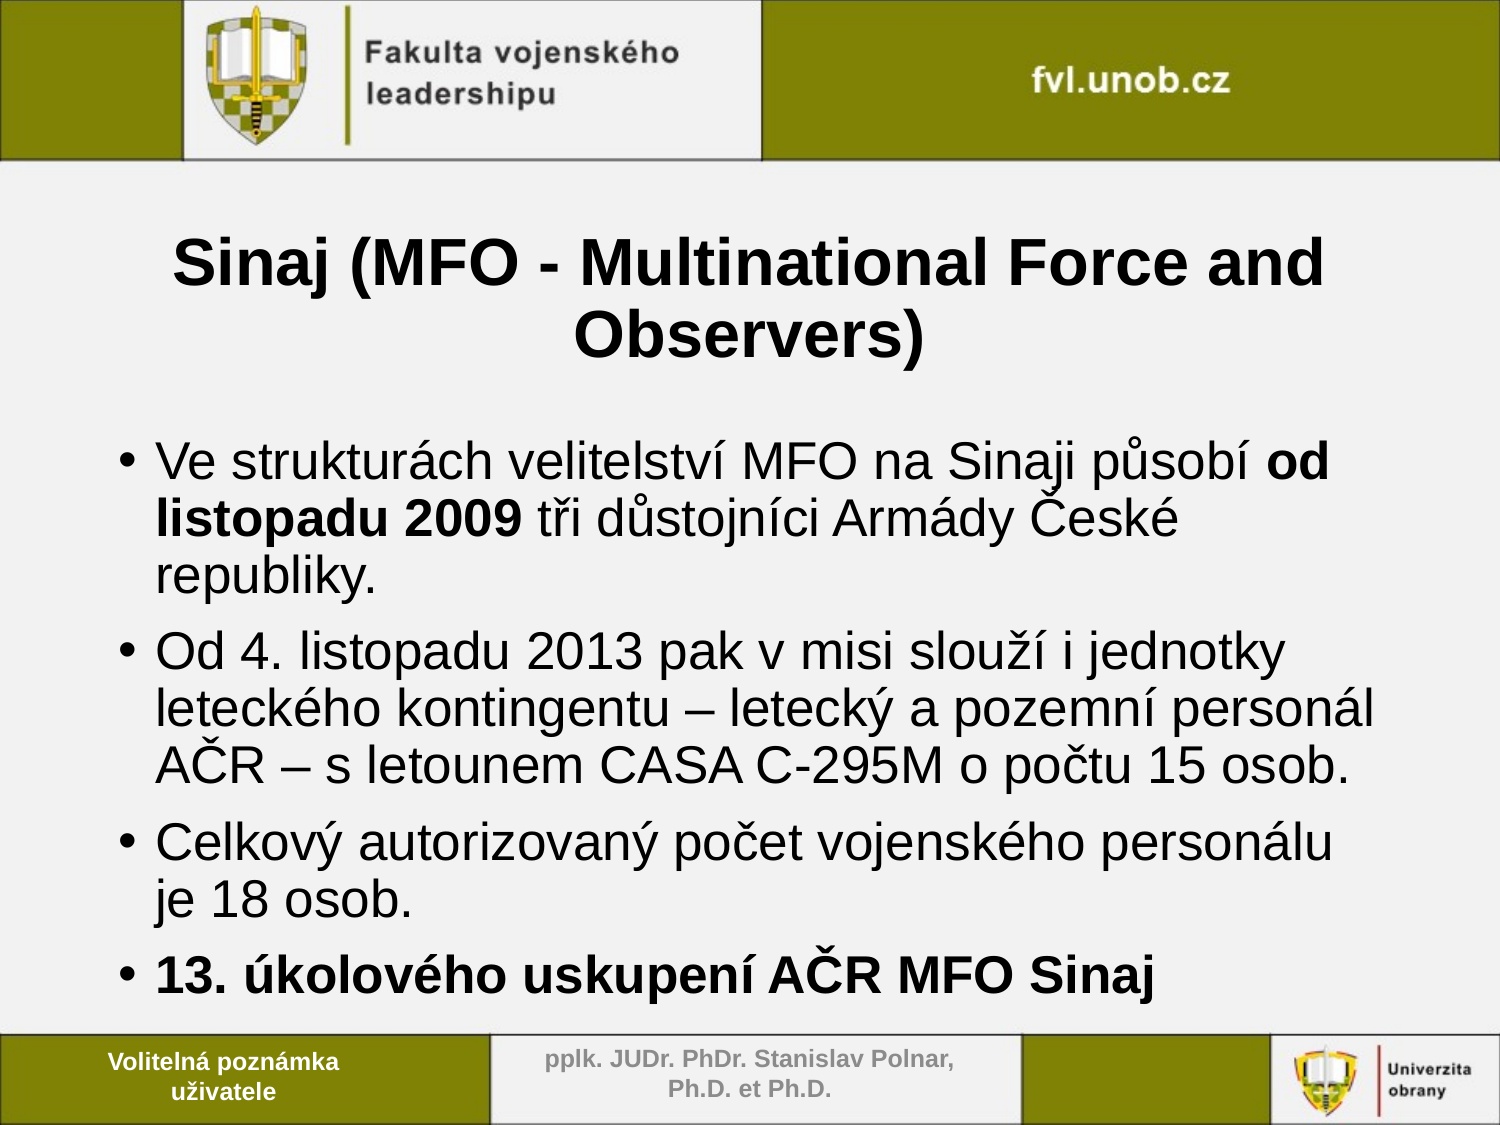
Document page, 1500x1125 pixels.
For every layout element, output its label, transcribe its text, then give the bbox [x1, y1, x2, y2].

slide_number Volitelná poznámka uživatele [55, 1045, 393, 1106]
picture [0, 0, 1500, 1125]
footer pplk. JUDr. PhDr. Stanislav Polnar, Ph.D. et Ph.D. [496, 1042, 1004, 1103]
list Ve strukturách velitelství MFO na Sinaji působí od listopadu 2009 tři důstojníci Armády České republiky. Od 4. listopadu 2013 pak v misi slouží i jednotky leteckého kontingentu – letecký a pozemní personál AČR – s letounem CASA C-295M o počtu 15 osob. Celkový autorizovaný počet vojenského personálu je 18 osob. 13. úkolového uskupení AČR MFO Sinaj [103, 425, 1397, 1014]
title Sinaj (MFO - Multinational Force and Observers) [103, 190, 1397, 409]
